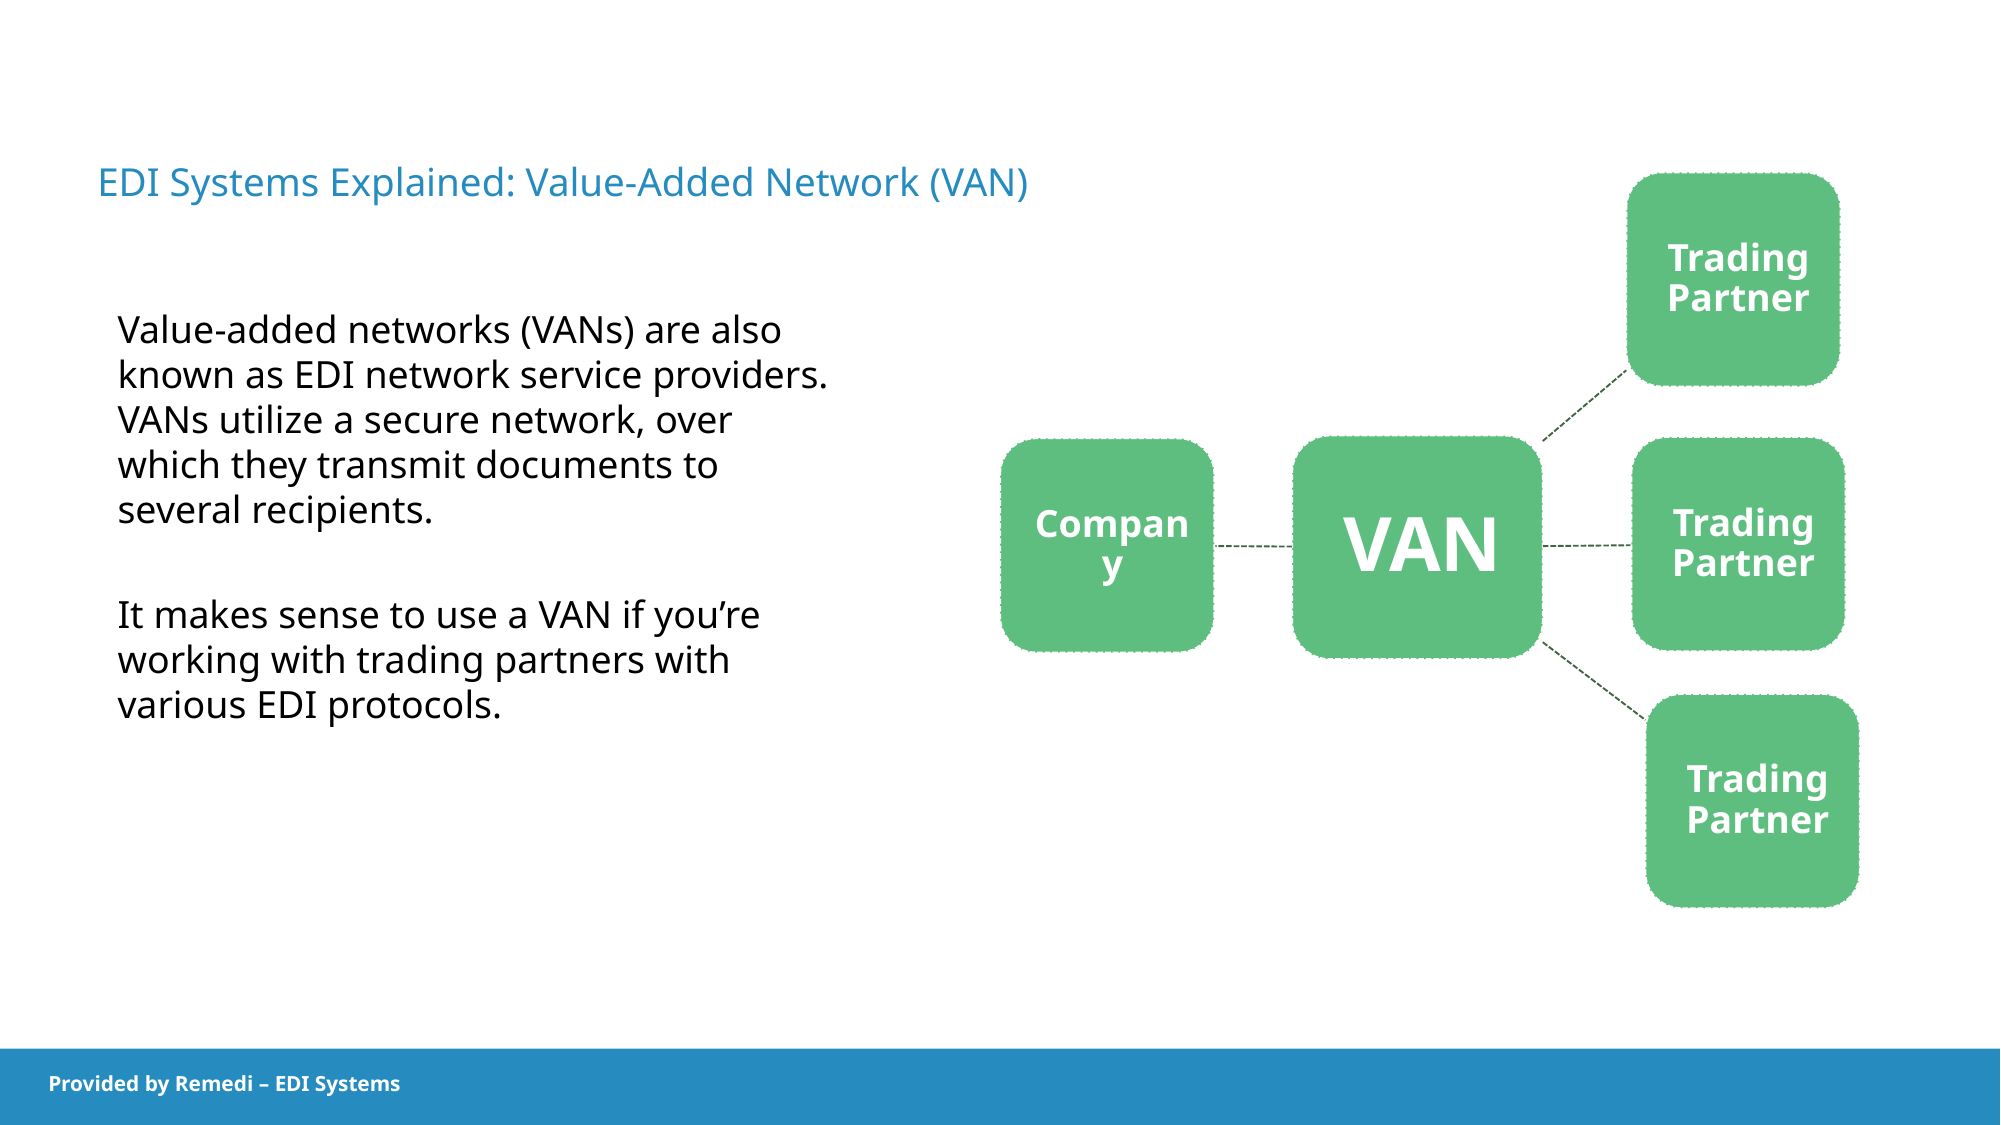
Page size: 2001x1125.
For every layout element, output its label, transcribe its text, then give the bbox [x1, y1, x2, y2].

text_box Provided by Remedi – EDI Systems [33, 1063, 1010, 1104]
list Value-added networks (VANs) are also known as EDI network service providers. VANs utilize a secure network, over which they transmit documents to several recipients. It makes sense to use a VAN if you’re working with trading partners with various EDI protocols. [102, 298, 414, 790]
title EDI Systems Explained: Value-Added Network (VAN) [82, 72, 414, 212]
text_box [421, 0, 2000, 980]
text_box [0, 1048, 2000, 1125]
